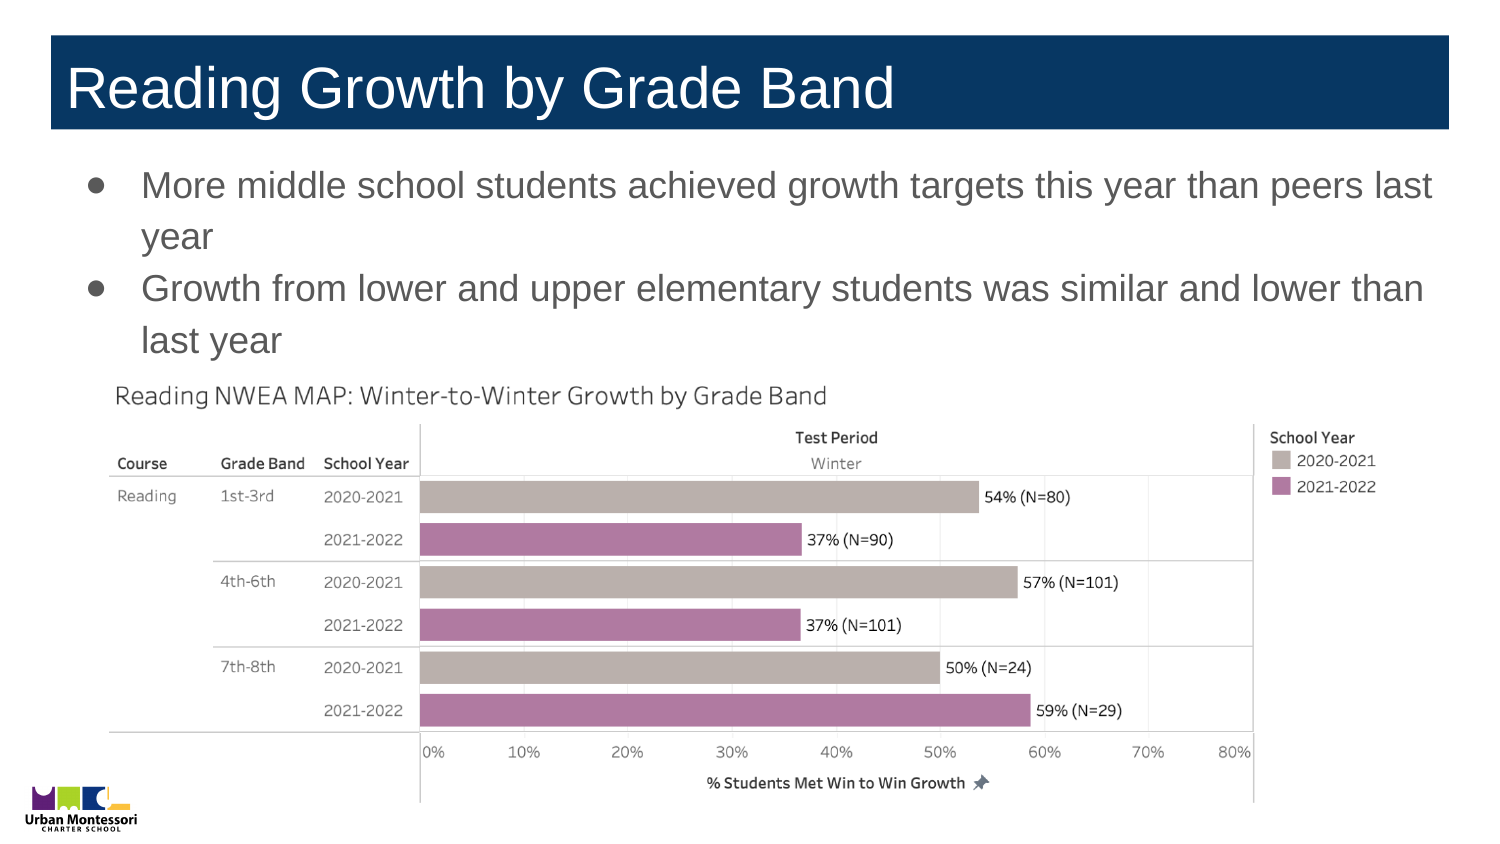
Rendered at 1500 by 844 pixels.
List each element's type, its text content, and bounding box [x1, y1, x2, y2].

picture [24, 369, 1450, 832]
list More middle school students achieved growth targets this year than peers last year Growth from lower and upper elementary students was similar and lower than last year [51, 139, 1449, 700]
title Reading Growth by Grade Band [51, 35, 1449, 130]
